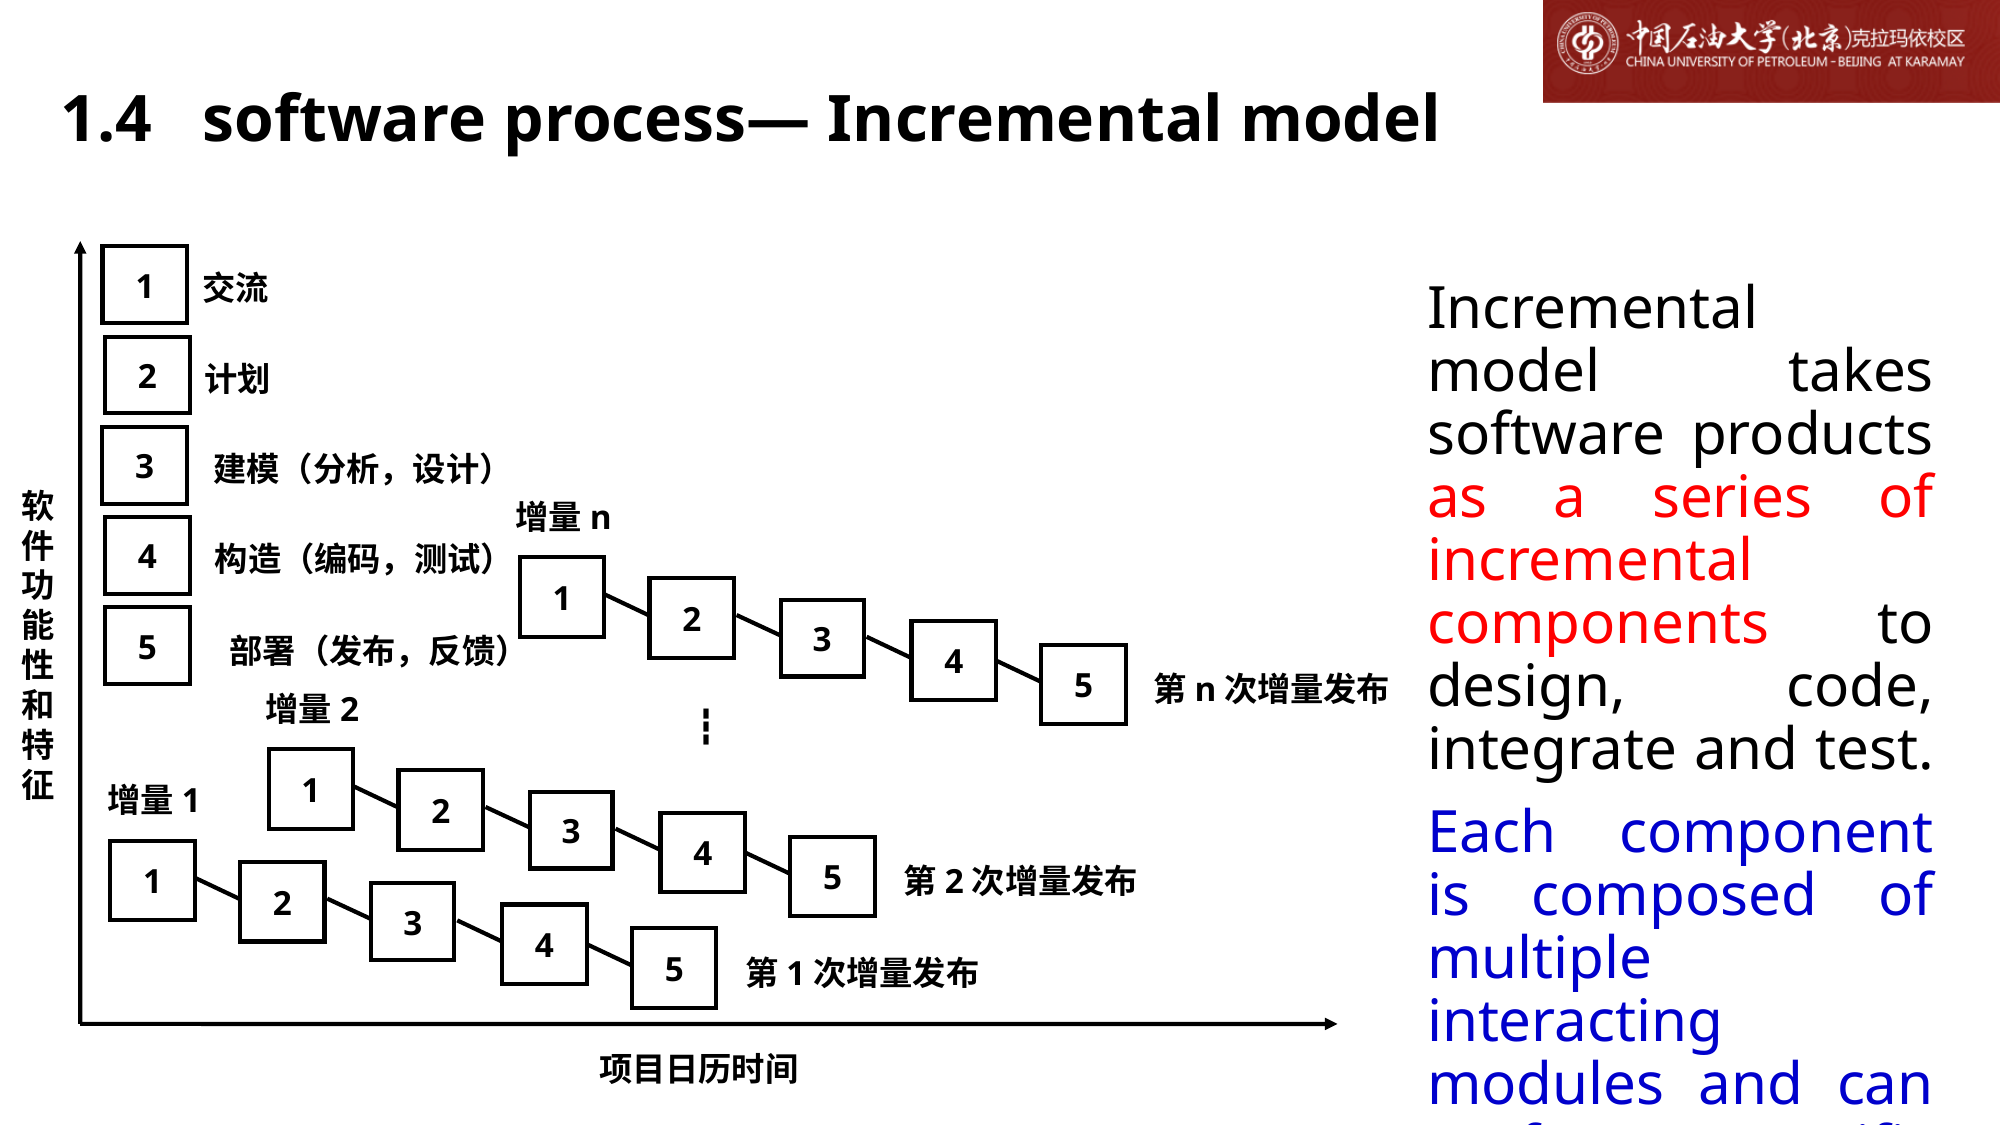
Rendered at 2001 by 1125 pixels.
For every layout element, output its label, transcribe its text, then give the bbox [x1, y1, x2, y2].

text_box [0, 241, 1406, 1107]
title 1.4 software process— Incremental model [45, 64, 1533, 178]
picture [1543, 0, 2000, 103]
list Incremental model takes software products as a series of incremental components to design, code, integrate and test. Each component is composed of multiple interacting modules and can perform specific functions. [1412, 270, 1949, 1001]
